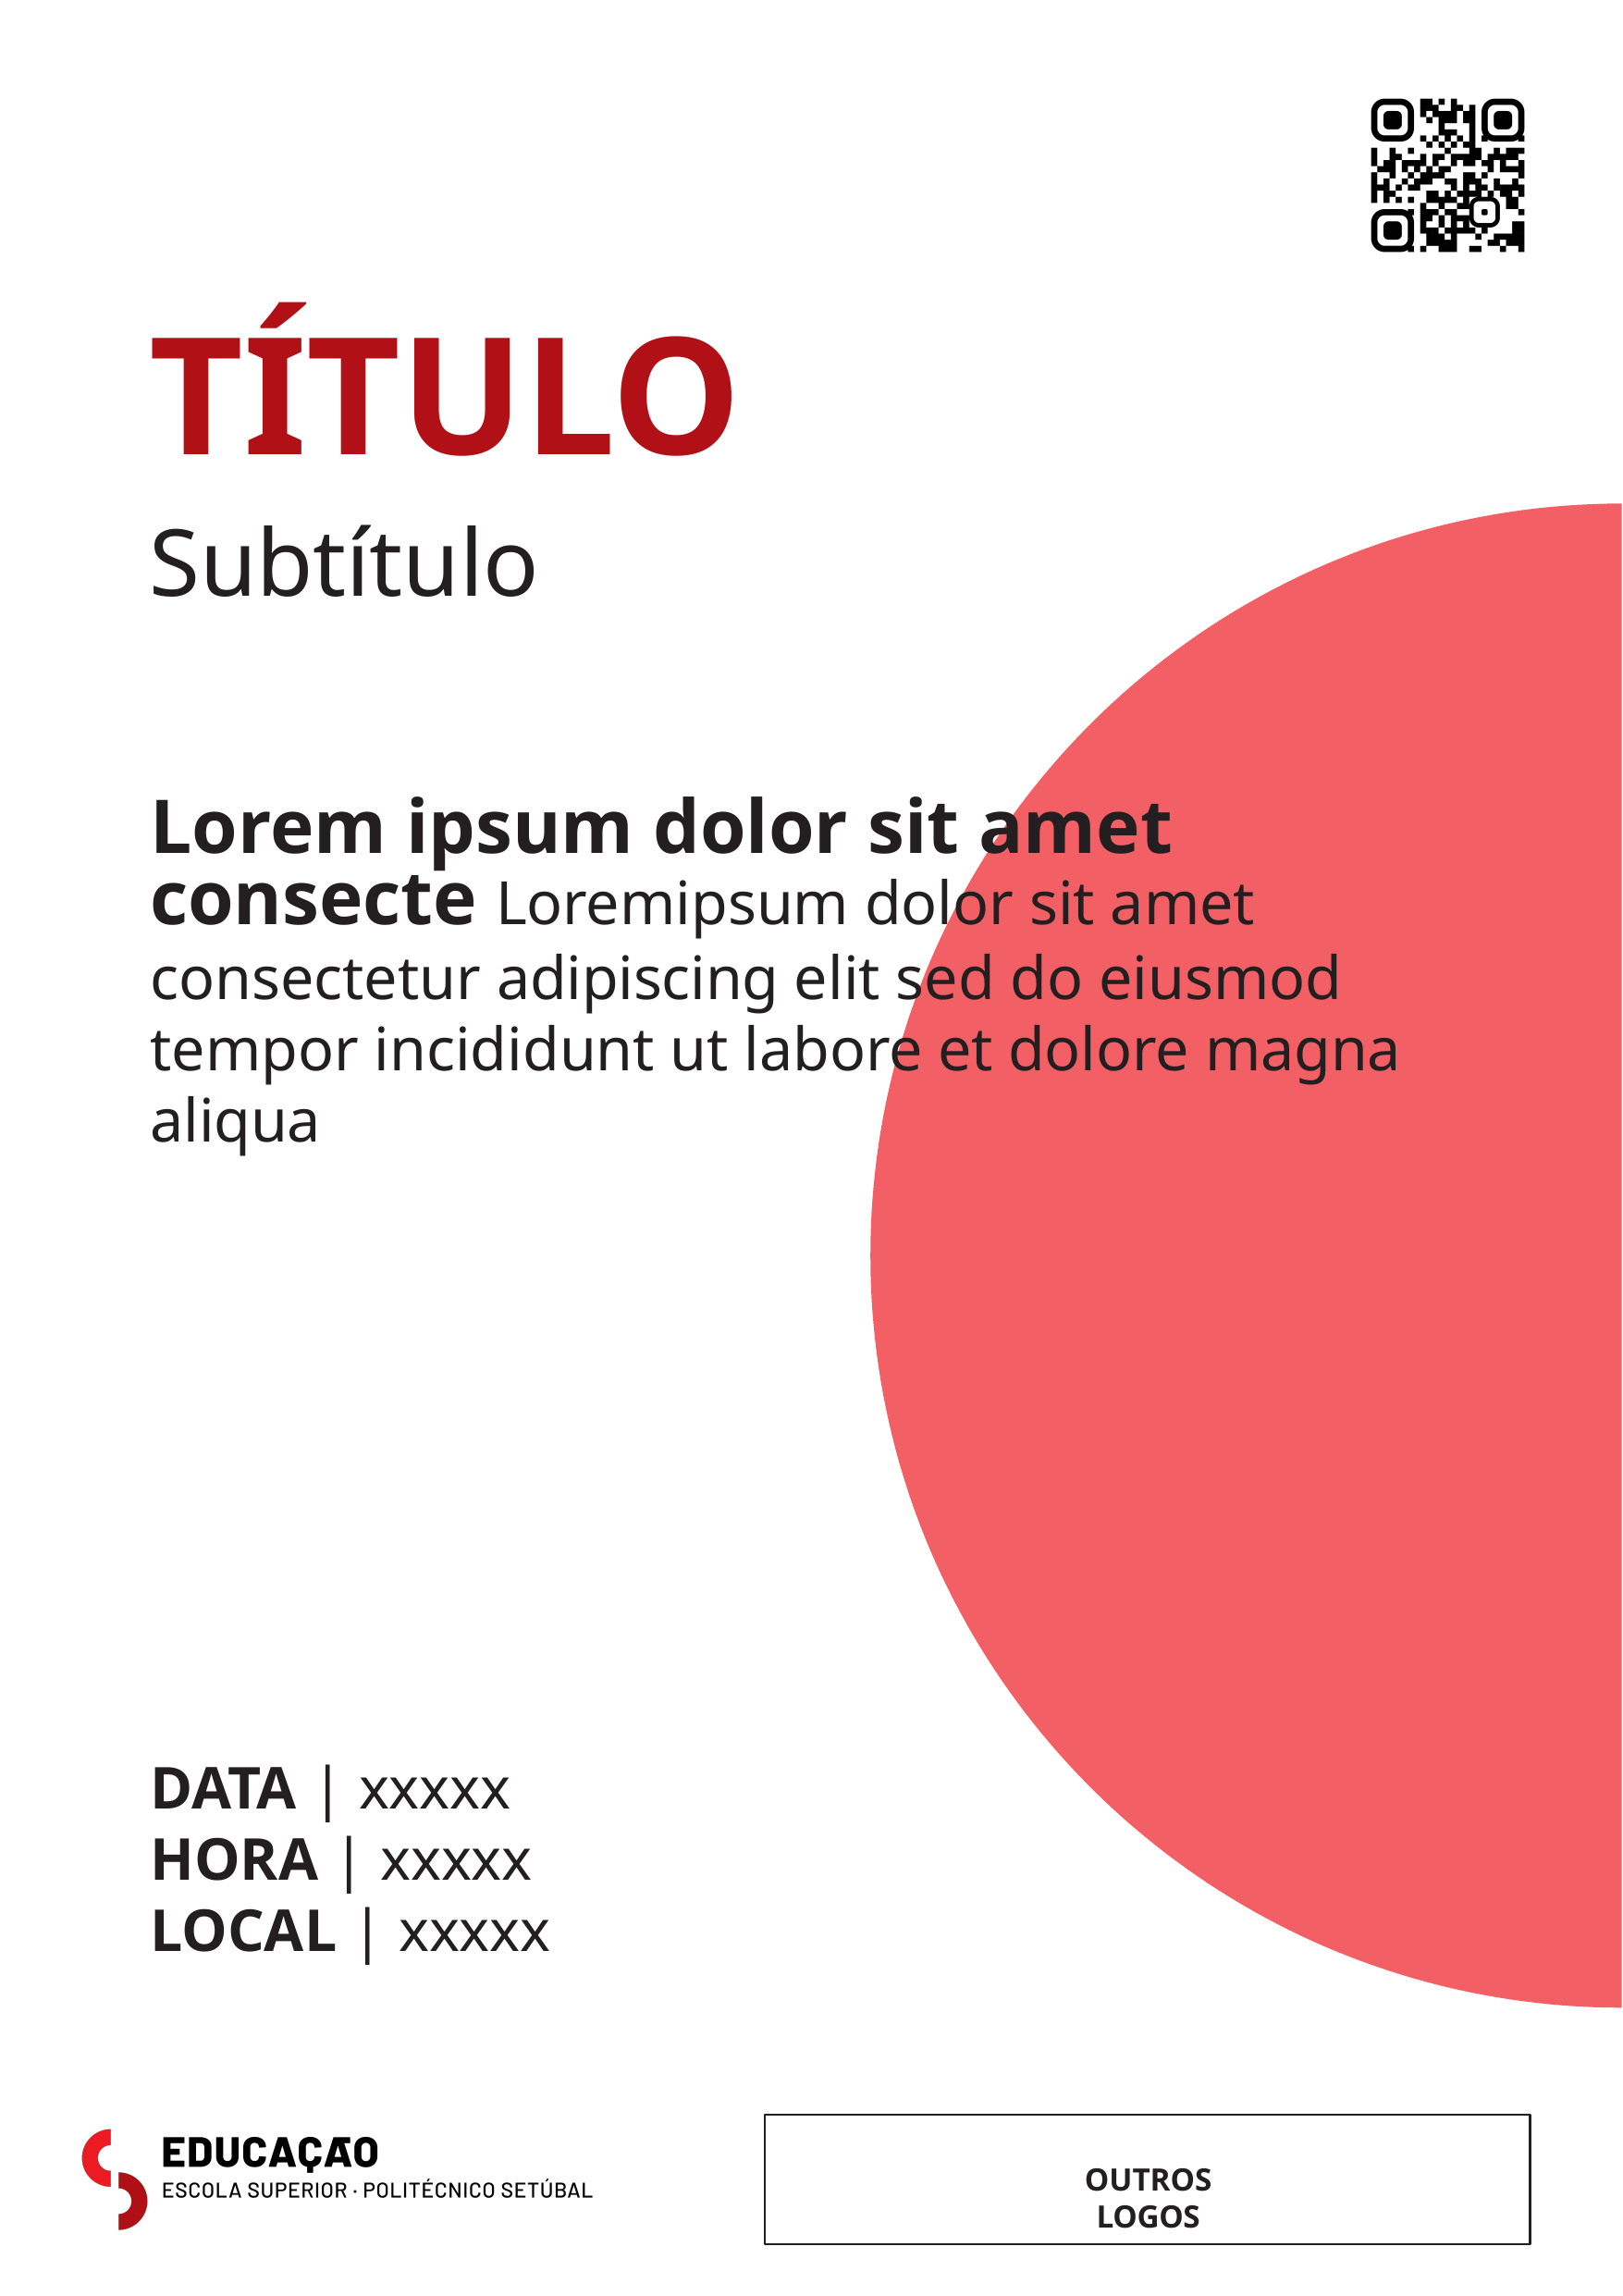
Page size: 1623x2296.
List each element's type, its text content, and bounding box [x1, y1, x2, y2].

text_box DATA | xxxxx HORA | xxxxx LOCAL | xxxxx [148, 1748, 835, 1963]
title TÍTULO Subtítulo [148, 260, 1531, 675]
picture [1364, 93, 1531, 259]
picture [80, 2128, 594, 2232]
footer OUTROS LOGOS [1031, 2161, 1264, 2296]
text_box Lorem ipsum dolor sit amet consecte Loremipsum dolor sit amet consectetur adipiscing elit sed do eiusmod tempor incididunt ut labore et dolore magna aliqua [148, 777, 1473, 1154]
text_box [765, 2114, 1531, 2245]
text_box [870, 503, 1622, 2008]
